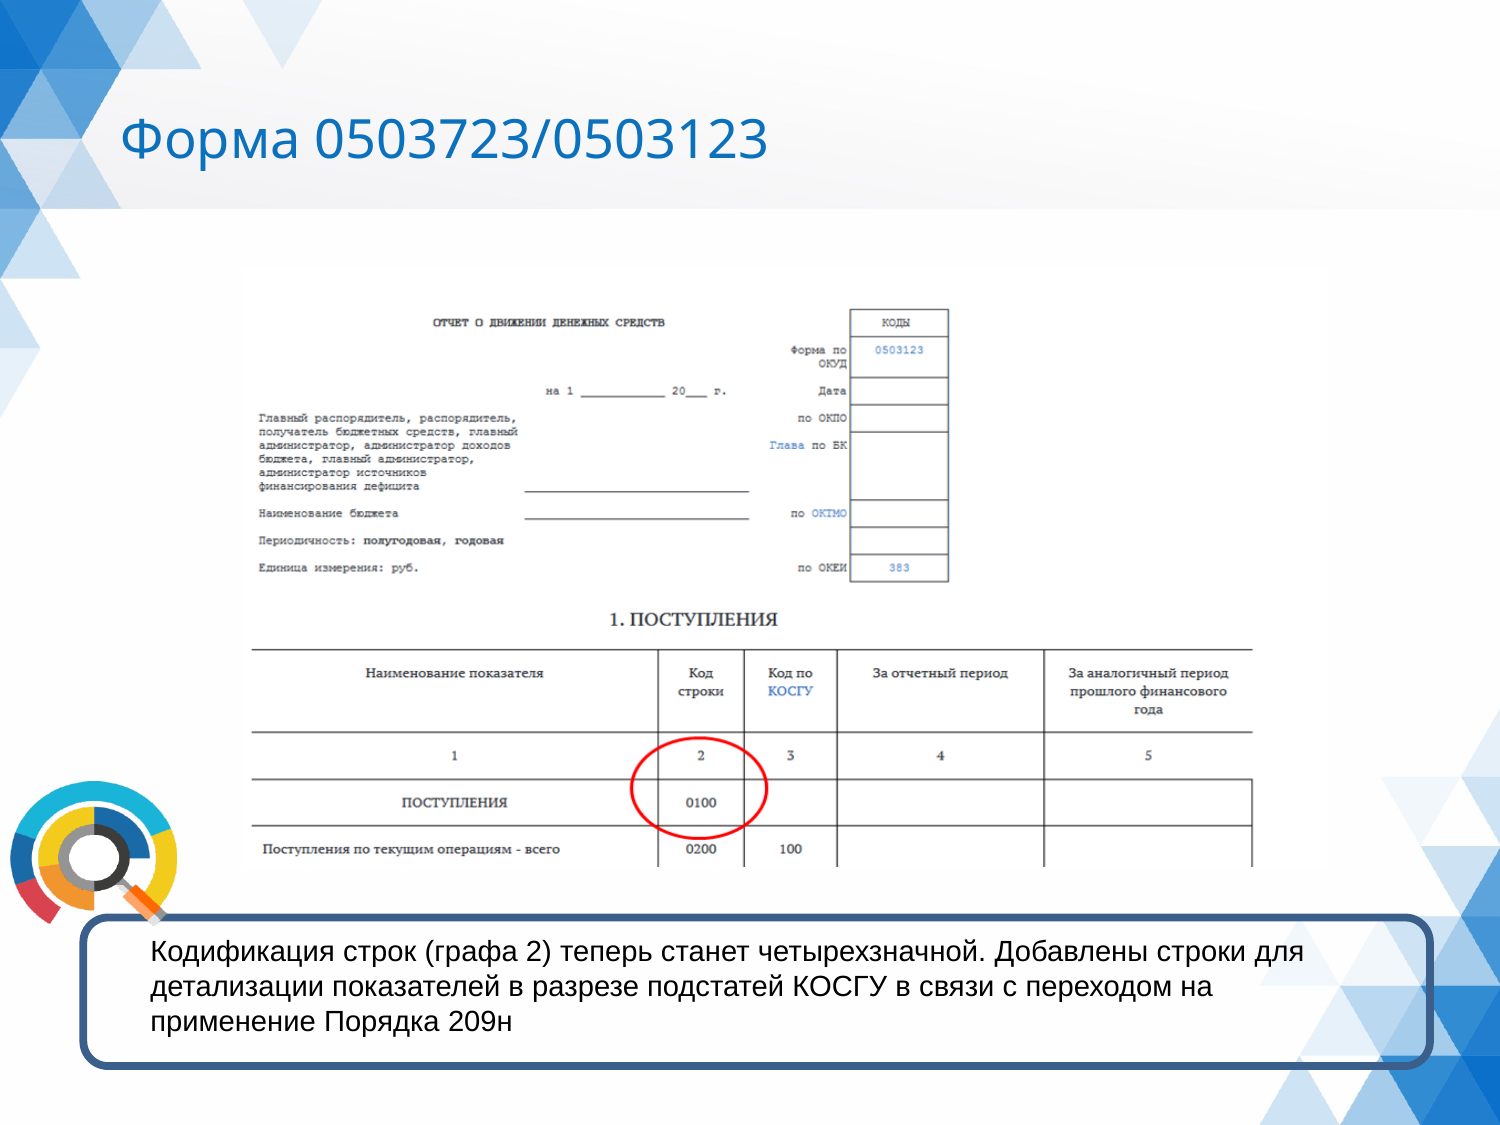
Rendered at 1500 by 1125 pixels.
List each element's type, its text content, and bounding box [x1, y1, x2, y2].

text_box [81, 915, 1433, 1069]
picture [0, 0, 1500, 1125]
text_box Кодификация строк (графа 2) теперь станет четырехзначной. Добавлены строки для детализации показателей в разрезе подстатей КОСГУ в связи с переходом на применение Порядка 209н [135, 1069, 1391, 1080]
text_box Форма 0503723/0503123 [105, 96, 1500, 177]
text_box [10, 781, 178, 926]
